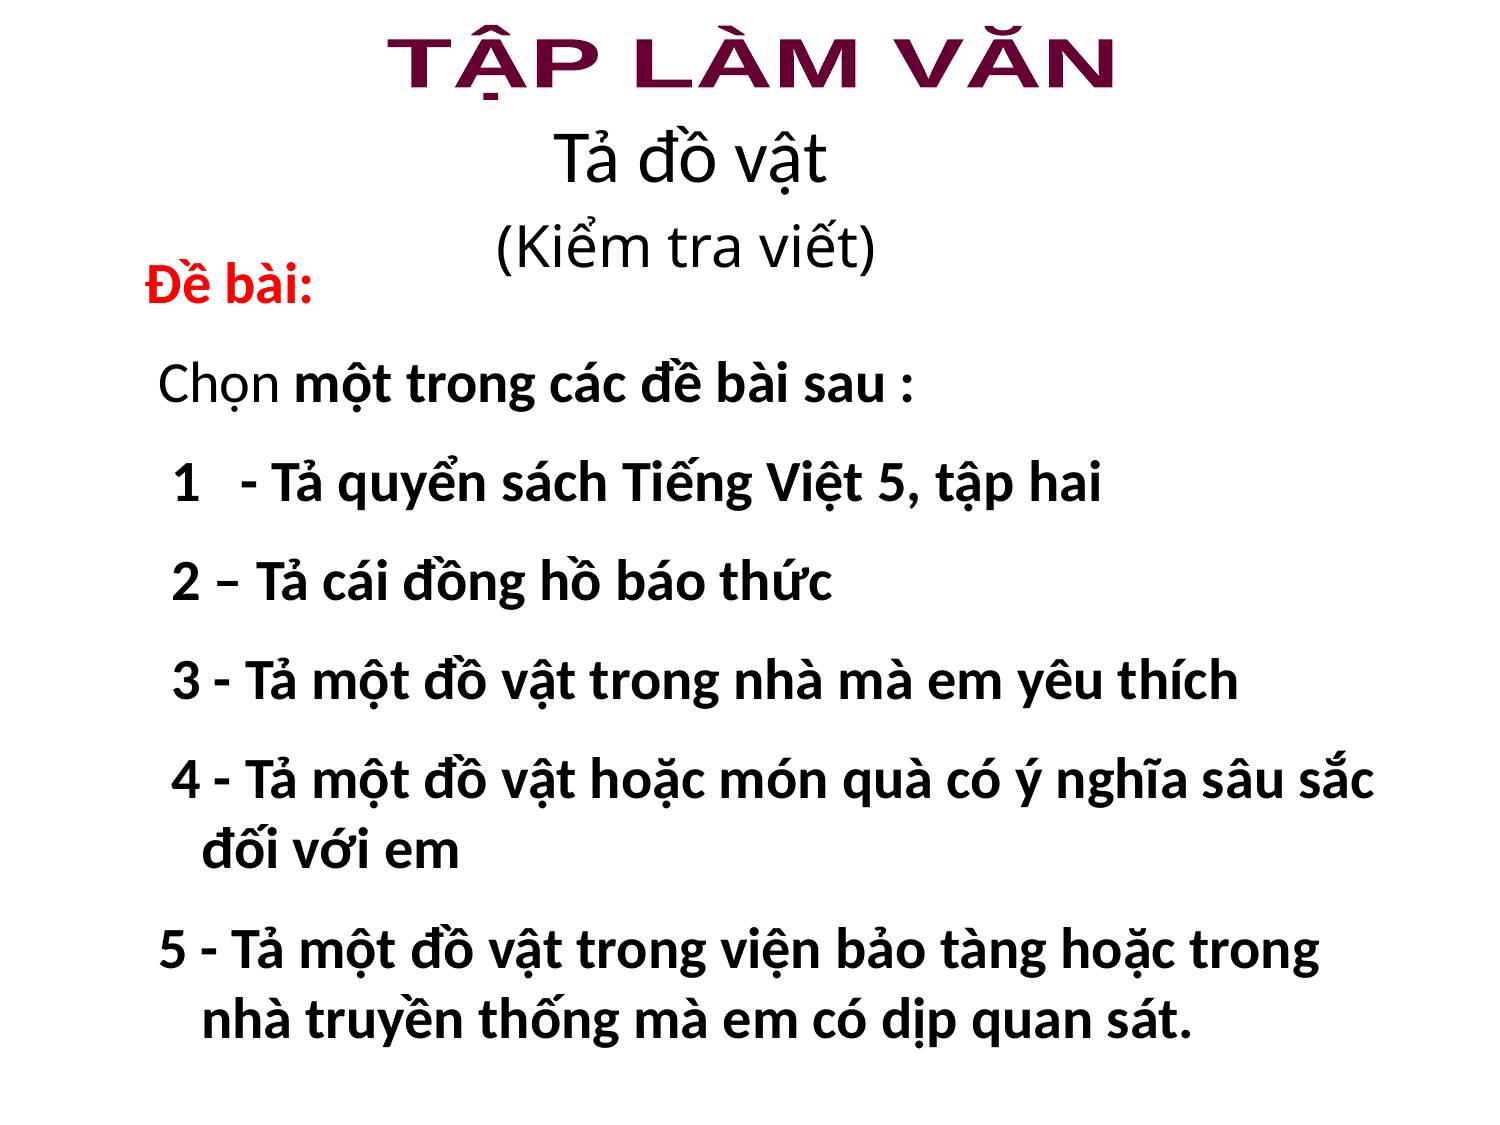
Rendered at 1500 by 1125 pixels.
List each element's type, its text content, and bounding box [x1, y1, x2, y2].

text_box Đề bài: Chọn một trong các đề bài sau : 1 - Tả quyển sách Tiếng Việt 5, tập hai 2 – Tả cái đồng hồ báo thức 3 - Tả một đồ vật trong nhà mà em yêu thích 4 - Tả một đồ vật hoặc món quà có ý nghĩa sâu sắc đối với em 5 - Tả một đồ vật trong viện bảo tàng hoặc trong nhà truyền thống mà em có dịp quan sát. [130, 237, 1400, 1058]
text_box Tả đồ vật [538, 99, 844, 205]
text_box (Kiểm tra viết) [482, 201, 1375, 287]
